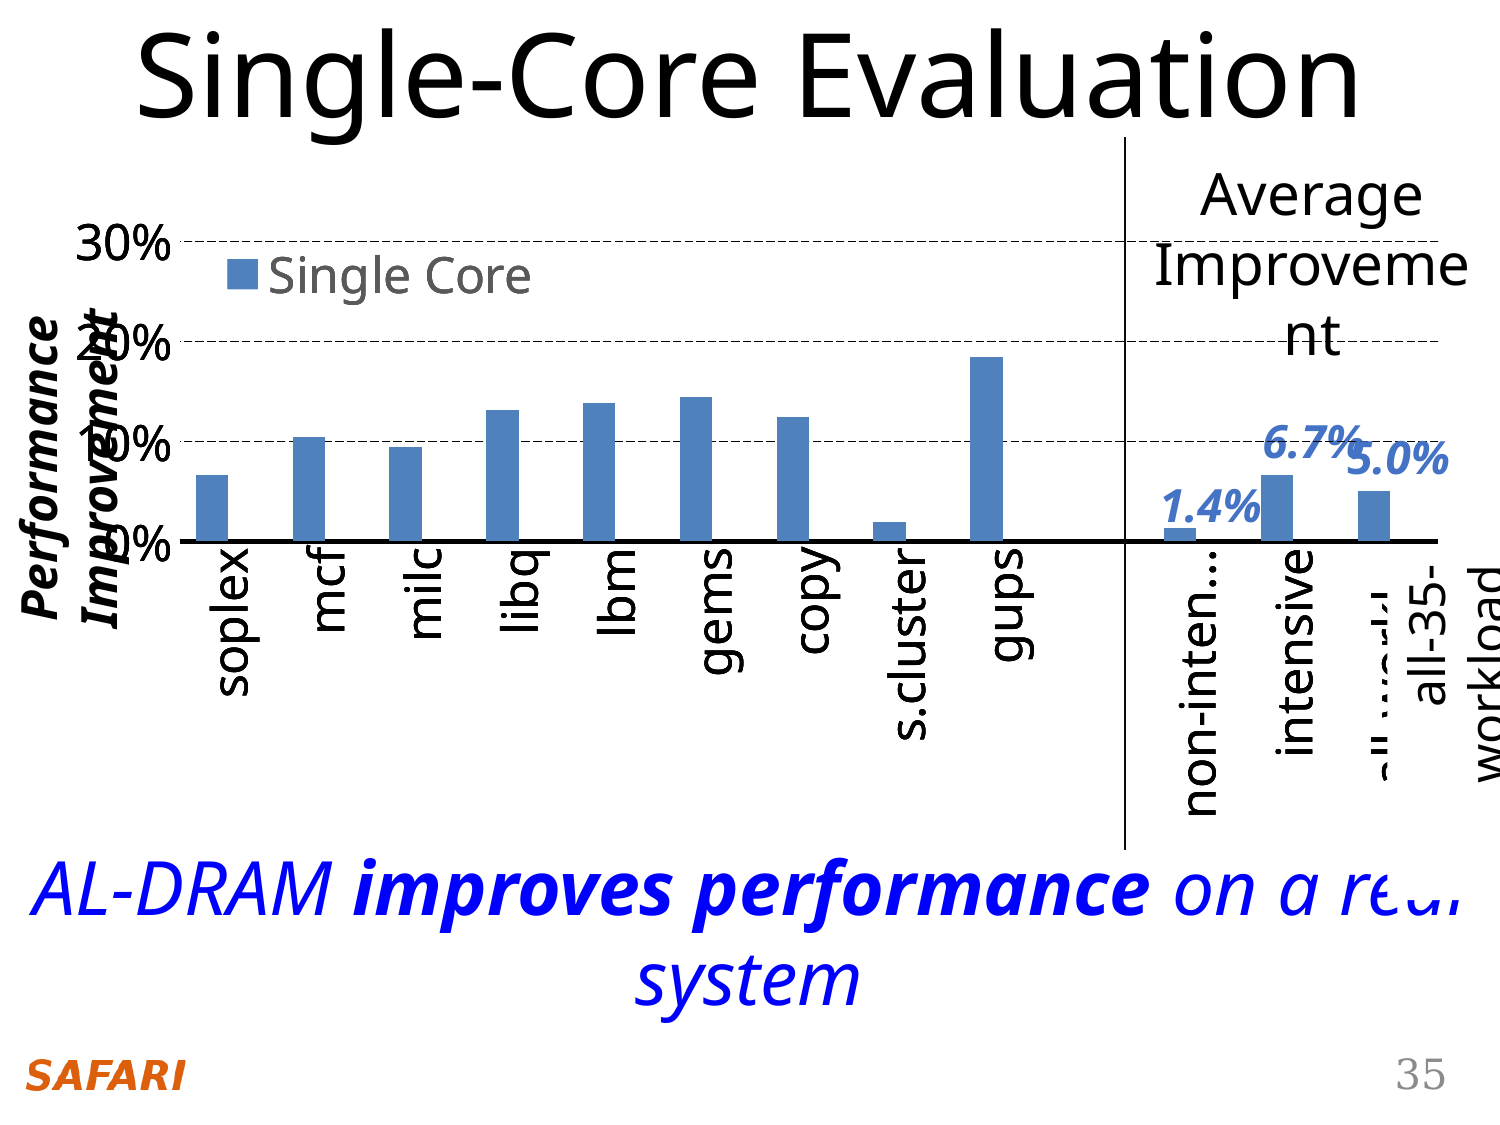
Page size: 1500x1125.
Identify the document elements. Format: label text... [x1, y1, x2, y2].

text_box Average Improvement [1126, 149, 1500, 445]
text_box Performance Improvement [0, 175, 75, 763]
text_box all-35-workload [1387, 550, 1500, 901]
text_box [75, 162, 1464, 863]
text_box Single-Core Evaluation [0, 24, 1500, 150]
picture [24, 1051, 191, 1100]
text_box AL-DRAM improves performance on a real system [0, 875, 1500, 985]
